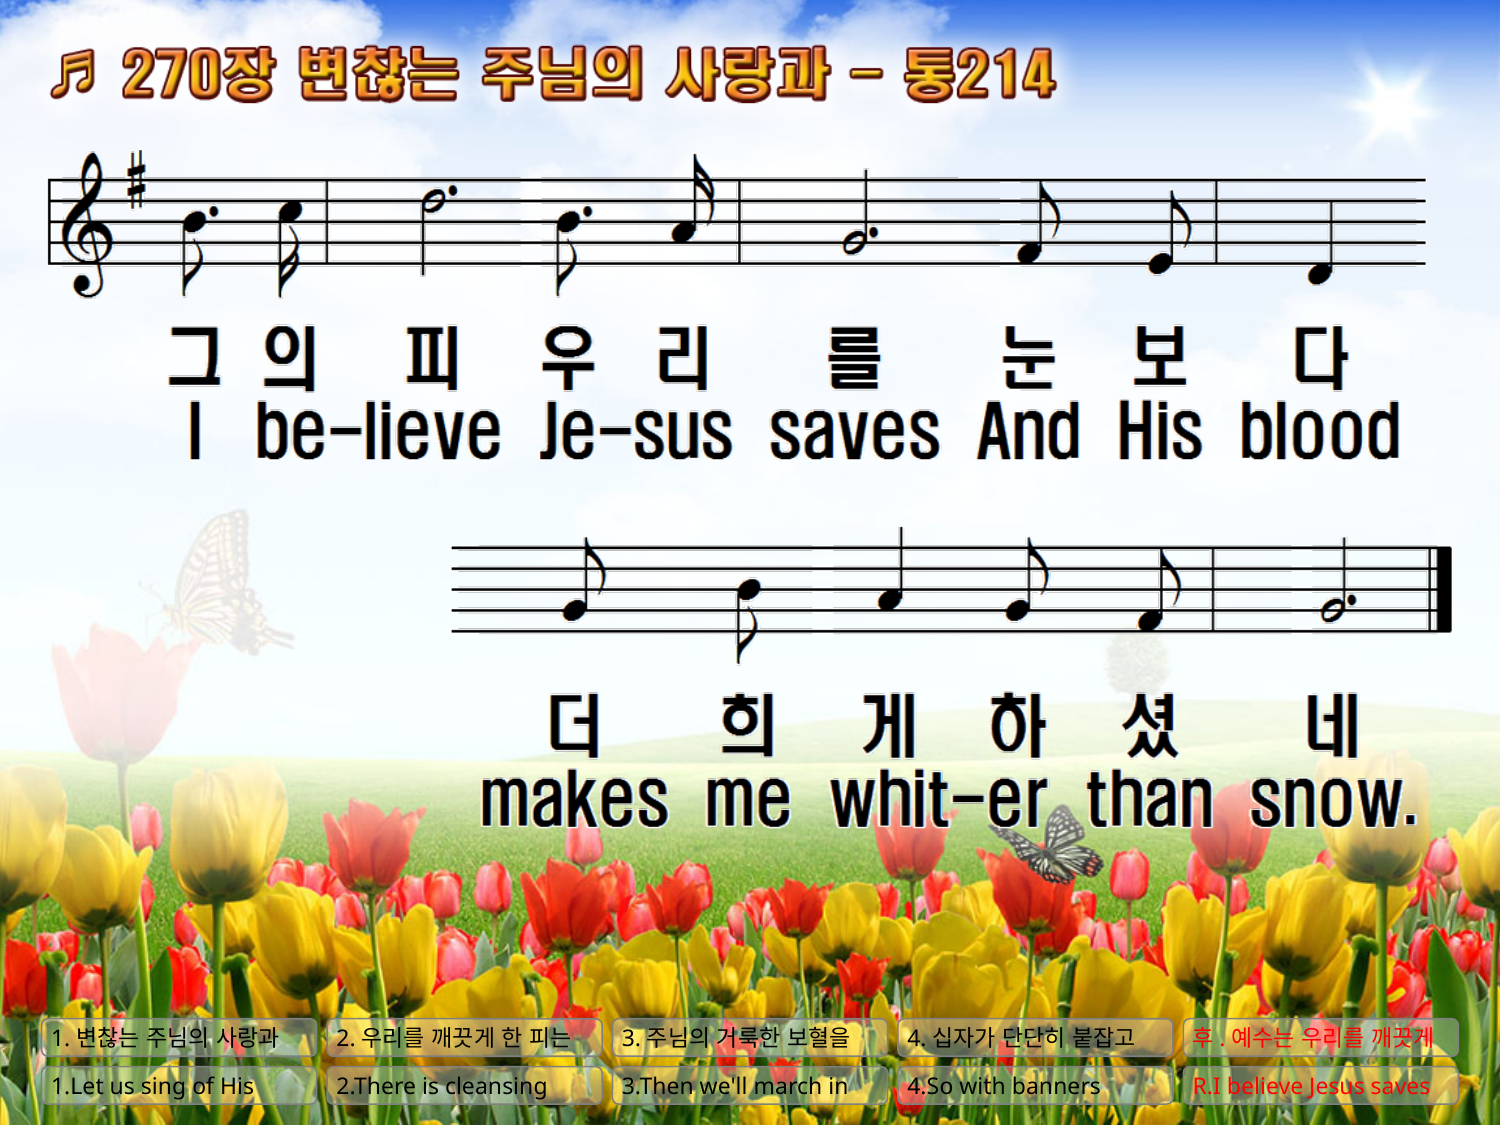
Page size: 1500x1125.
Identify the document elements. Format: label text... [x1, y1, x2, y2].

text_box 2.There is cleansing [327, 1066, 603, 1105]
text_box 4.So with banners [897, 1066, 1173, 1105]
text_box 1.변찮는 주님의 사랑과 [41, 1018, 317, 1057]
text_box 후.예수는 우리를 깨끗게 [1183, 1018, 1459, 1057]
picture [0, 0, 1500, 1125]
text_box 3.Then we'll march in [612, 1066, 888, 1105]
text_box R.I believe Jesus saves [1183, 1066, 1459, 1105]
text_box 2.우리를 깨끗게 한 피는 [327, 1018, 603, 1057]
text_box 1.Let us sing of His [41, 1066, 317, 1105]
text_box 3.주님의 거룩한 보혈을 [612, 1018, 888, 1057]
text_box 4.십자가 단단히 붙잡고 [897, 1018, 1173, 1057]
